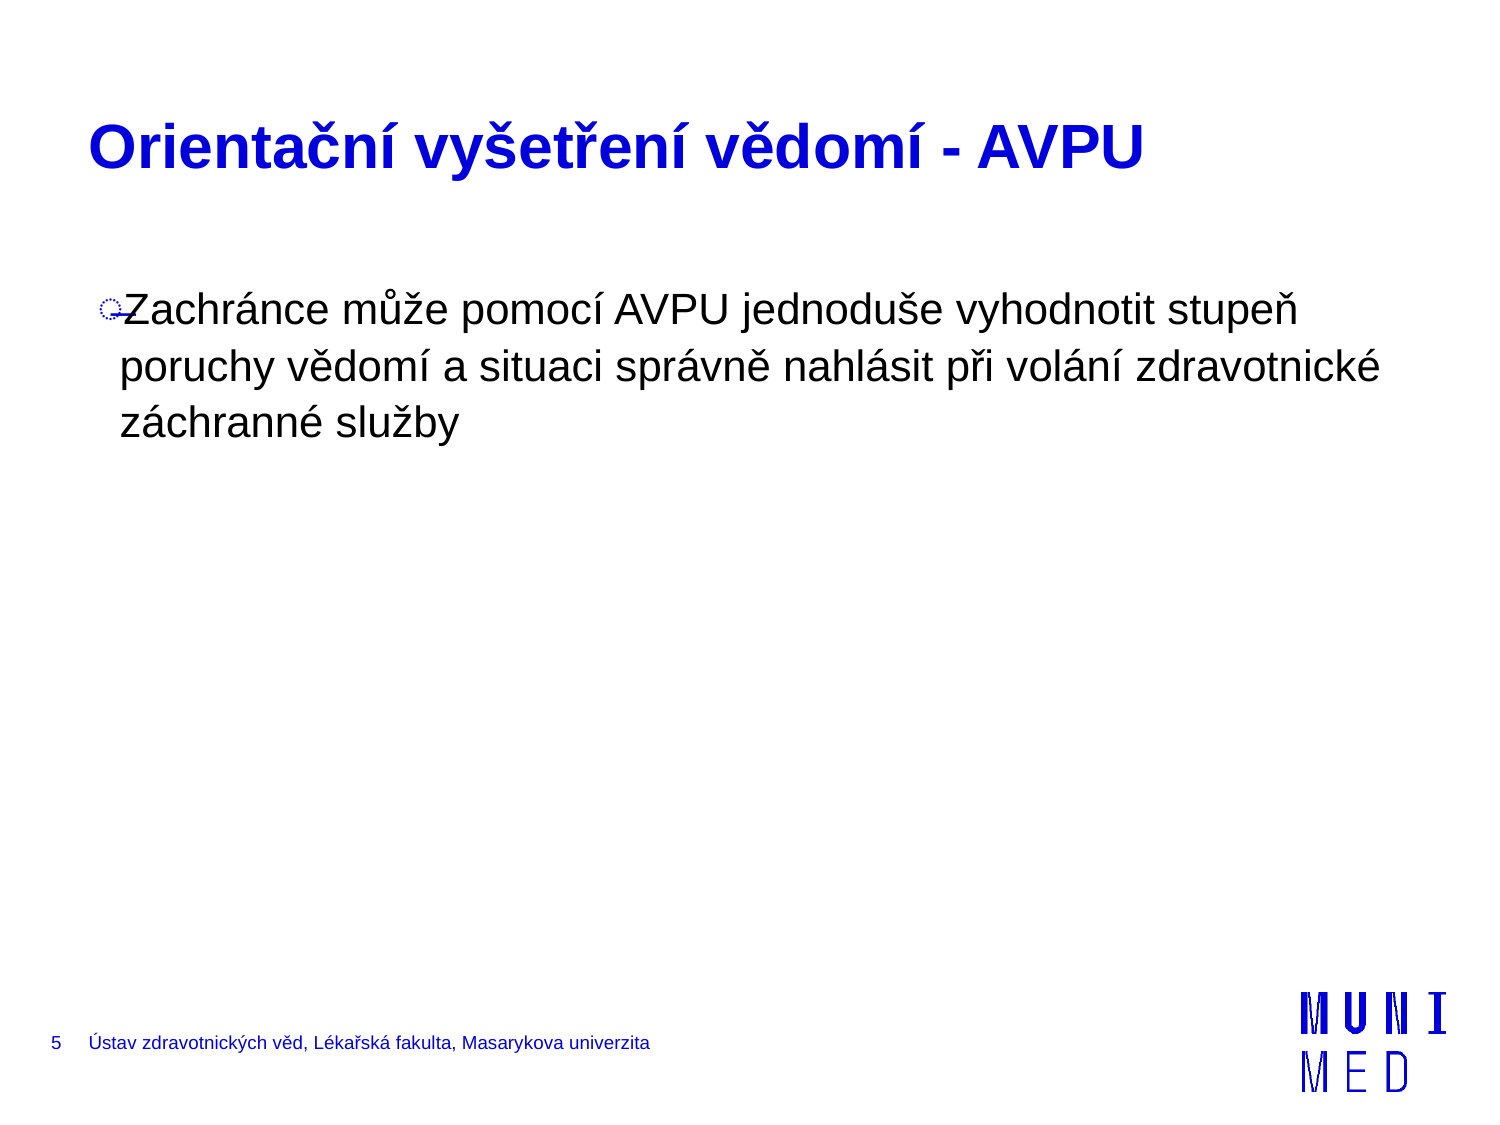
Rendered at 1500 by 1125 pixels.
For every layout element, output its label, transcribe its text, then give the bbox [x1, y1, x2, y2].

picture [1301, 992, 1446, 1092]
slide_number 5 [50, 1021, 82, 1063]
footer Ústav zdravotnických věd, Lékařská fakulta, Masarykova univerzita [88, 1021, 1063, 1063]
list Zachránce může pomocí AVPU jednoduše vyhodnotit stupeň poruchy vědomí a situaci správně nahlásit při volání zdravotnické záchranné služby [88, 277, 1412, 957]
title Orientační vyšetření vědomí - AVPU [88, 118, 1412, 193]
